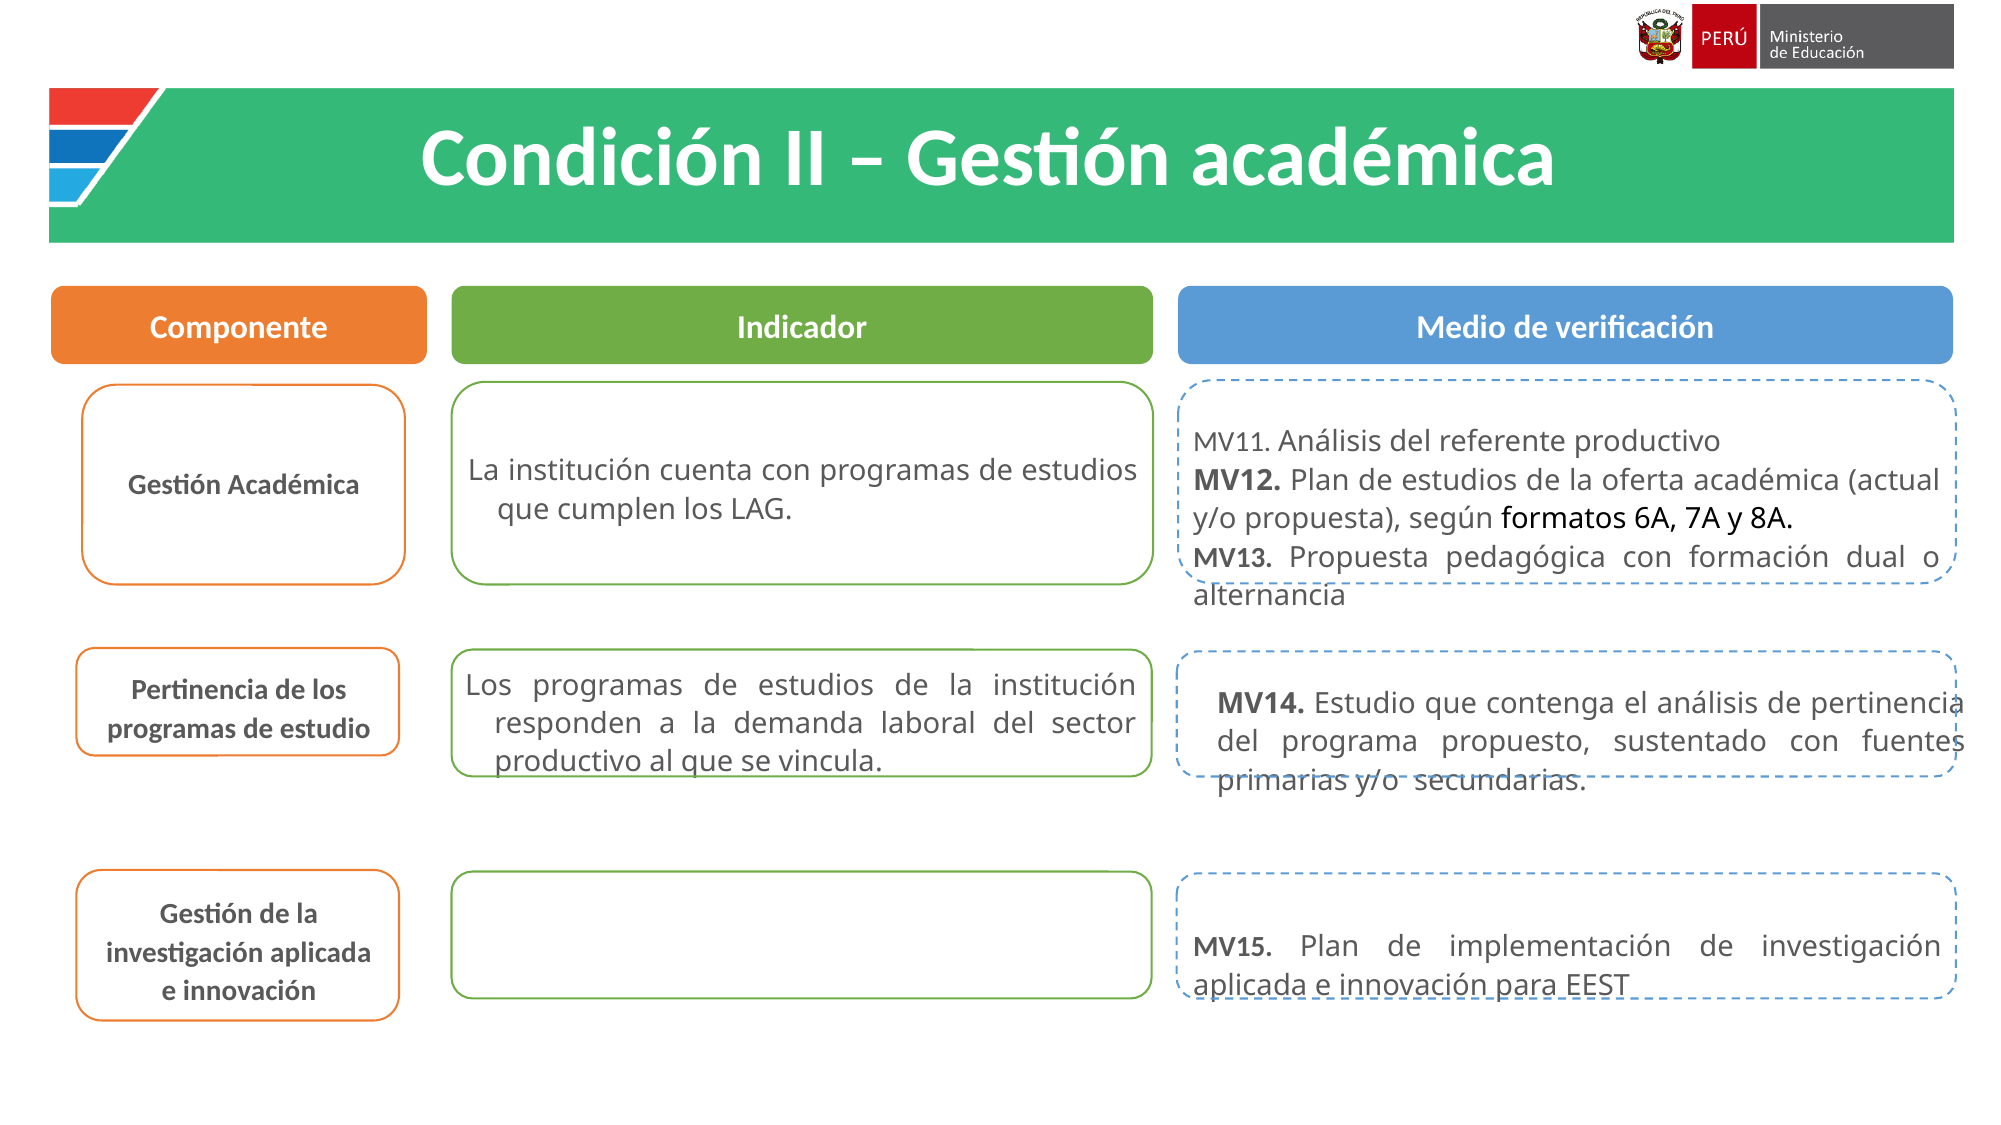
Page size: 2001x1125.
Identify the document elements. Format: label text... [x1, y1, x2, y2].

text_box [450, 870, 1153, 1000]
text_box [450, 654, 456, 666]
text_box Medio de verificación [1176, 284, 1955, 366]
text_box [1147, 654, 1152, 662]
text_box MV15. Plan de implementación de investigación aplicada e innovación para EEST [1178, 916, 1958, 1009]
text_box [1175, 872, 1957, 1000]
picture [49, 88, 1954, 243]
text_box [450, 648, 1153, 778]
text_box MV14. Estudio que contenga el análisis de pertinencia del programa propuesto, sustentado con fuentes primarias y/o secundarias. [1201, 673, 1981, 804]
text_box [75, 868, 401, 1022]
text_box MV11. Análisis del referente productivo MV12. Plan de estudios de la oferta académica (actual y/o propuesta), según formatos 6A, 7A y 8A. MV13. Propuesta pedagógica con formación dual o alternancia [1178, 561, 1956, 664]
text_box Componente [49, 284, 428, 366]
text_box [1177, 379, 1957, 585]
text_box [1175, 650, 1957, 778]
text_box Indicador [450, 284, 1155, 366]
picture [1634, 1, 1955, 71]
text_box [75, 646, 401, 757]
text_box [450, 380, 1155, 586]
text_box [81, 383, 406, 586]
text_box Los programas de estudios de la institución responden a la demanda laboral del sector productivo al que se vincula. [450, 760, 1152, 786]
list Gestión Académica [82, 454, 407, 1107]
